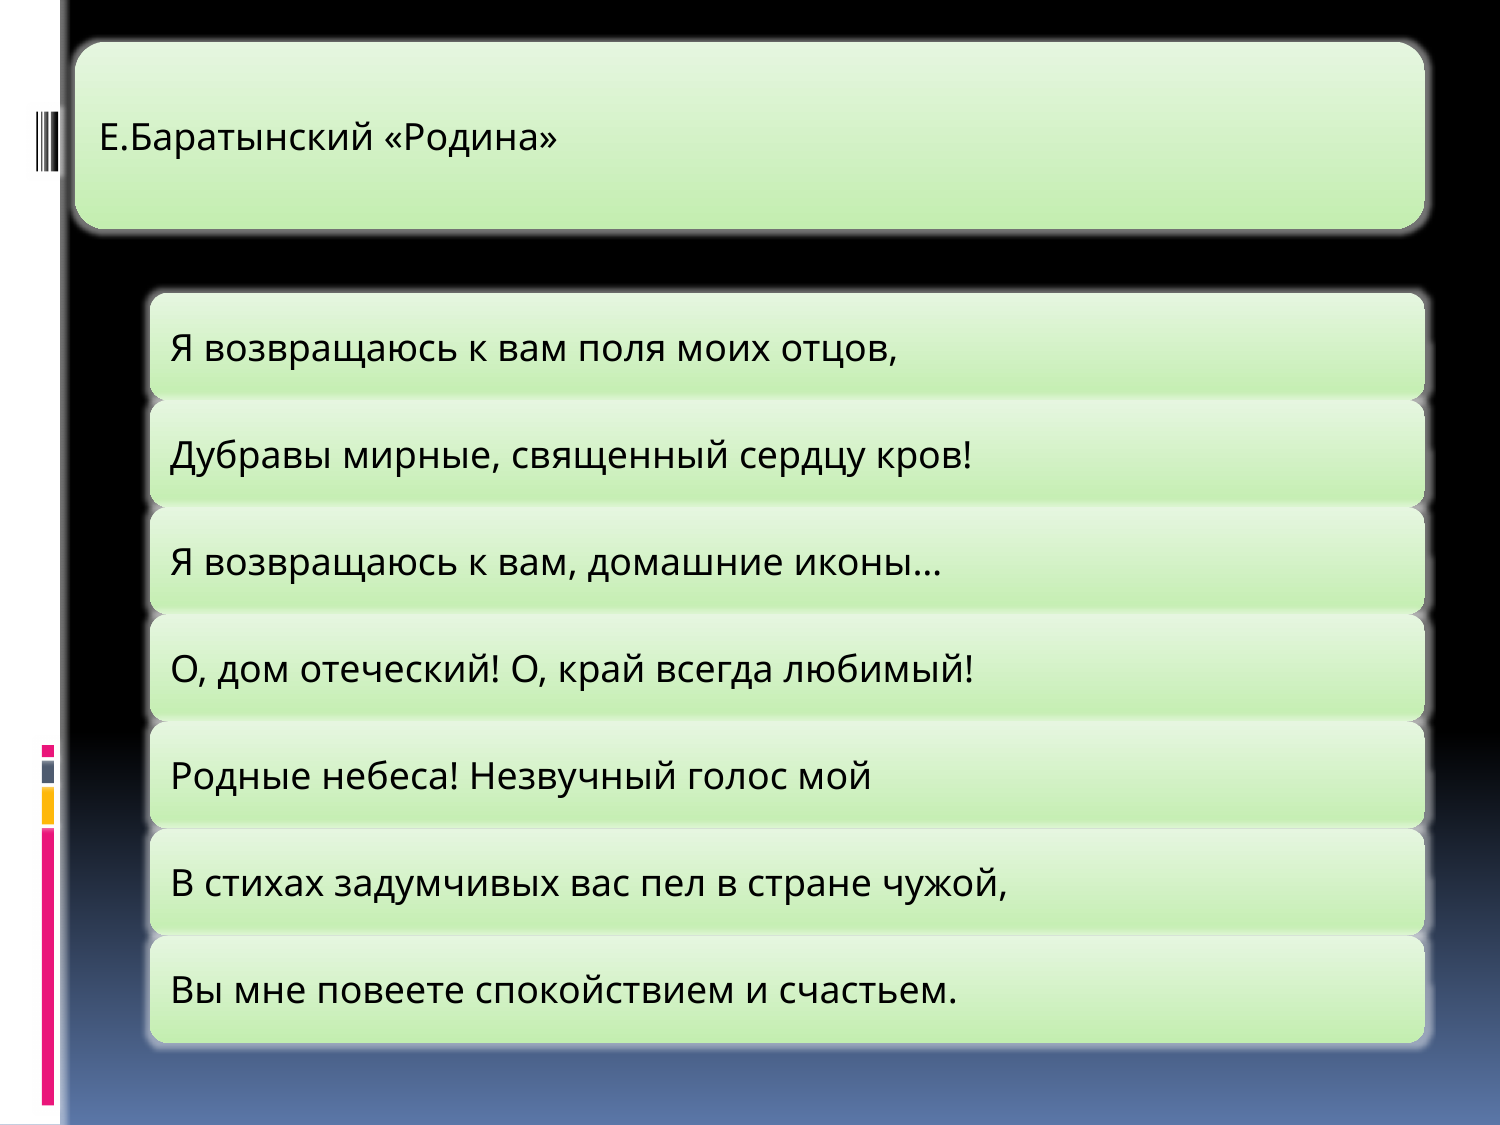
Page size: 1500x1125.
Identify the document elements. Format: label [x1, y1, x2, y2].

text_box [74, 41, 1426, 230]
list [149, 292, 1426, 1044]
